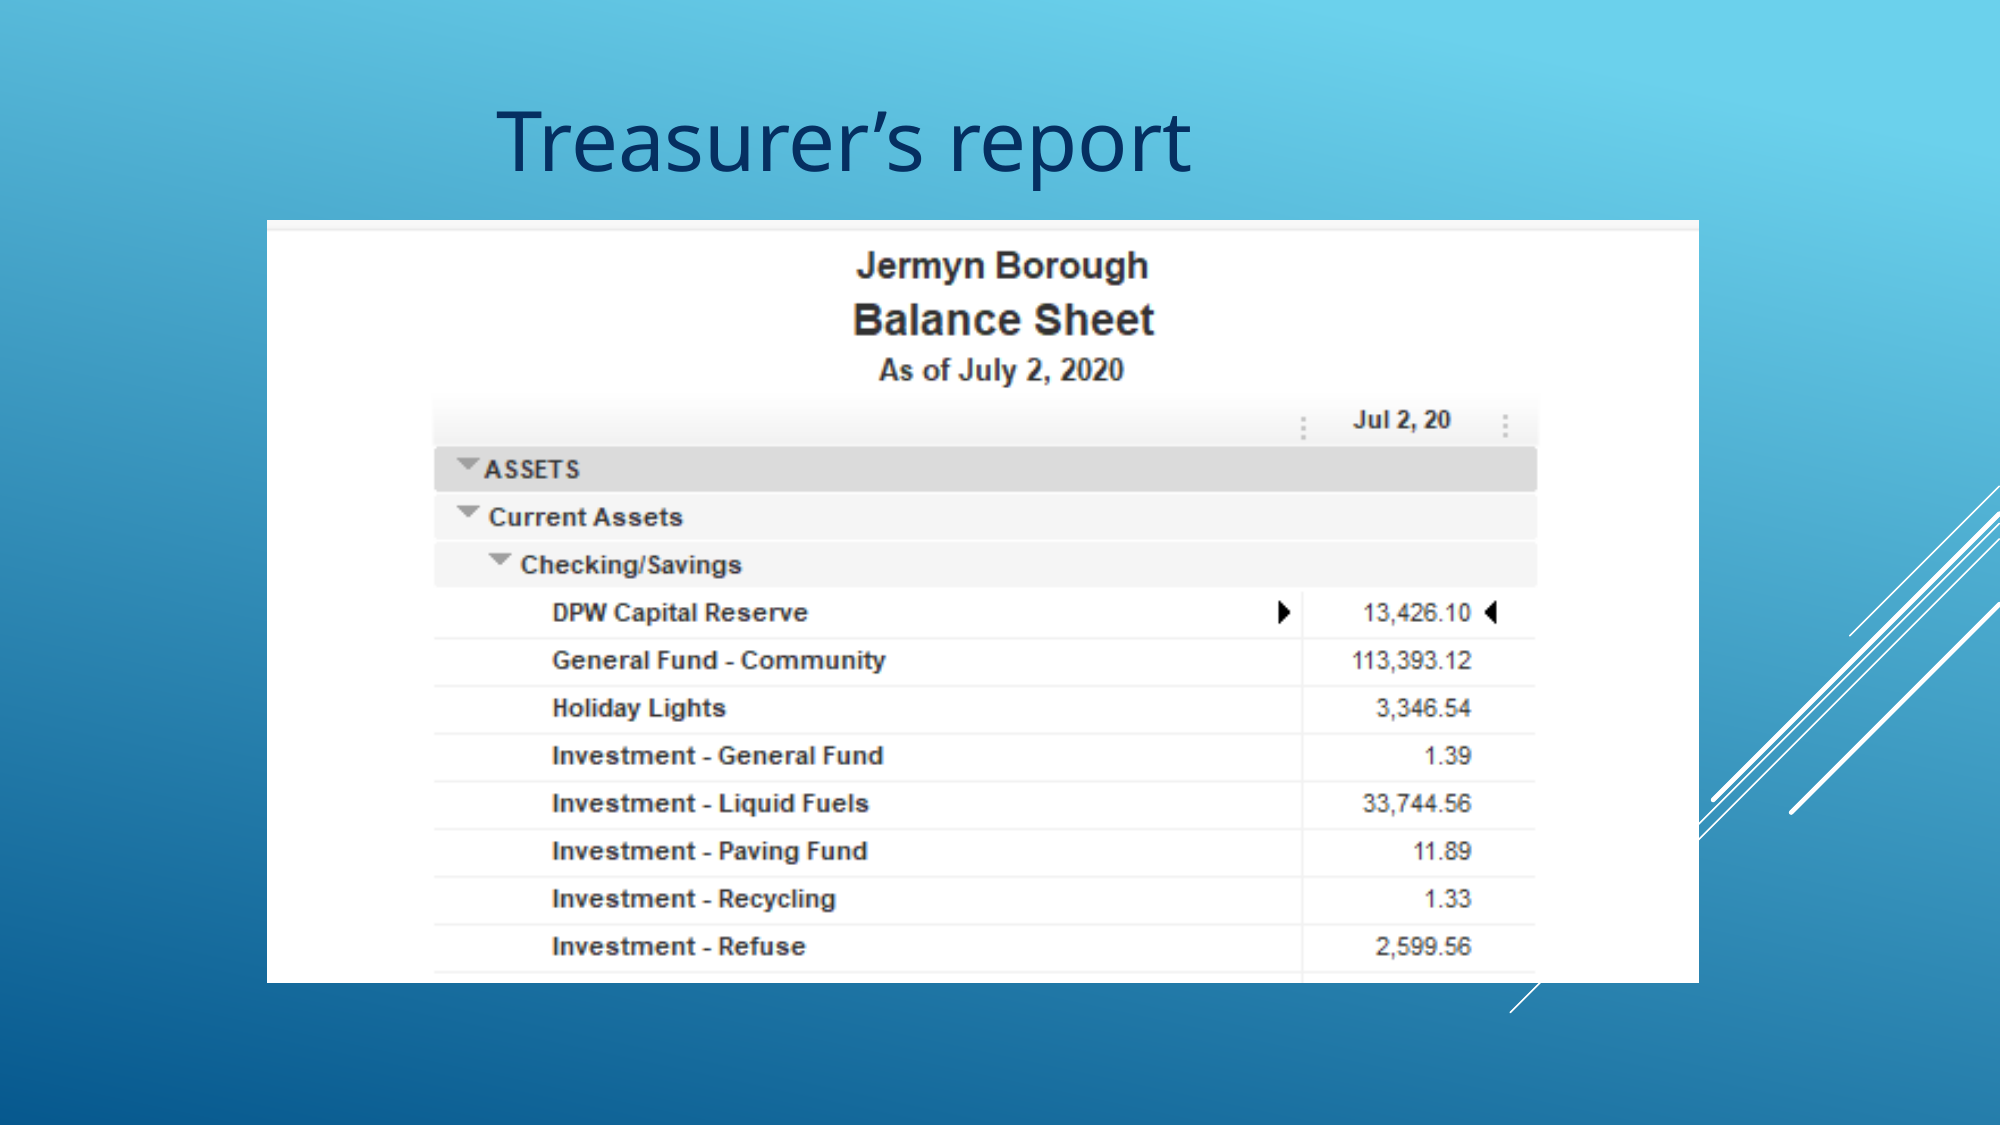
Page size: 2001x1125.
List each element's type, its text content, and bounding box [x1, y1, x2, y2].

text_box Treasurer’s report [481, 81, 1484, 196]
picture [266, 219, 1699, 983]
